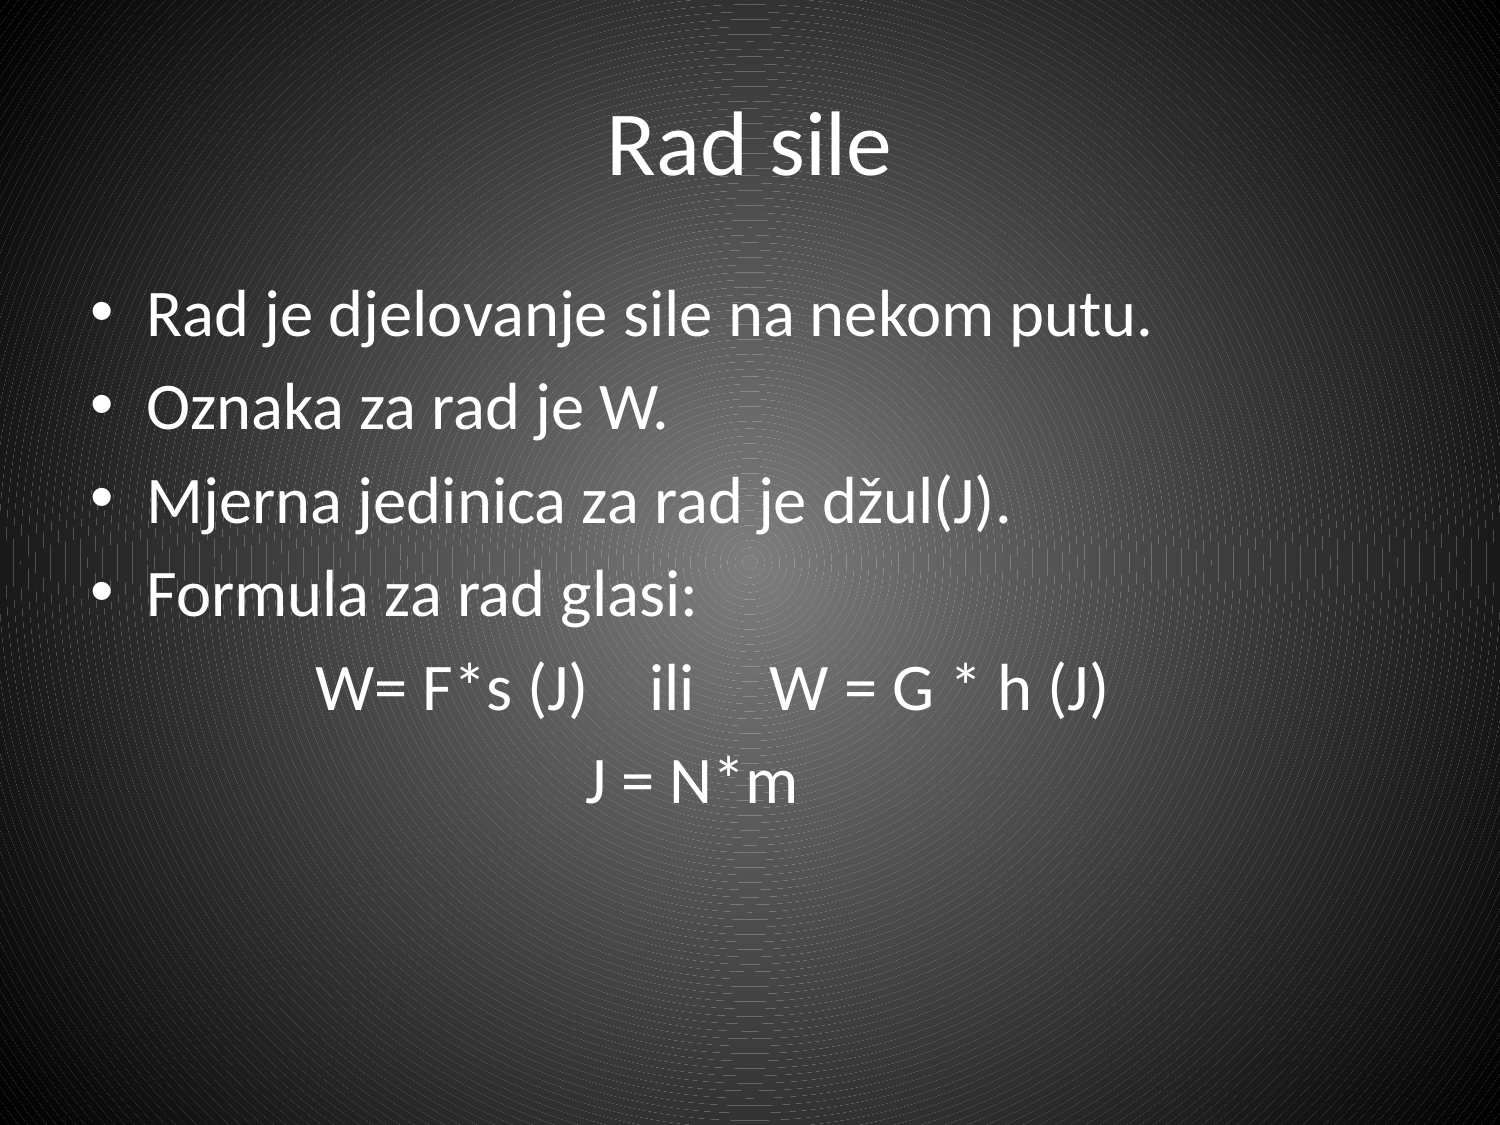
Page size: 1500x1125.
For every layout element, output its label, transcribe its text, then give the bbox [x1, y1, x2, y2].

list Rad je djelovanje sile na nekom putu. Oznaka za rad je W. Mjerna jedinica za rad je džul(J). Formula za rad glasi: W= F*s (J) ili W = G * h (J) J = N*m [75, 262, 1425, 1005]
title Rad sile [75, 45, 1425, 233]
